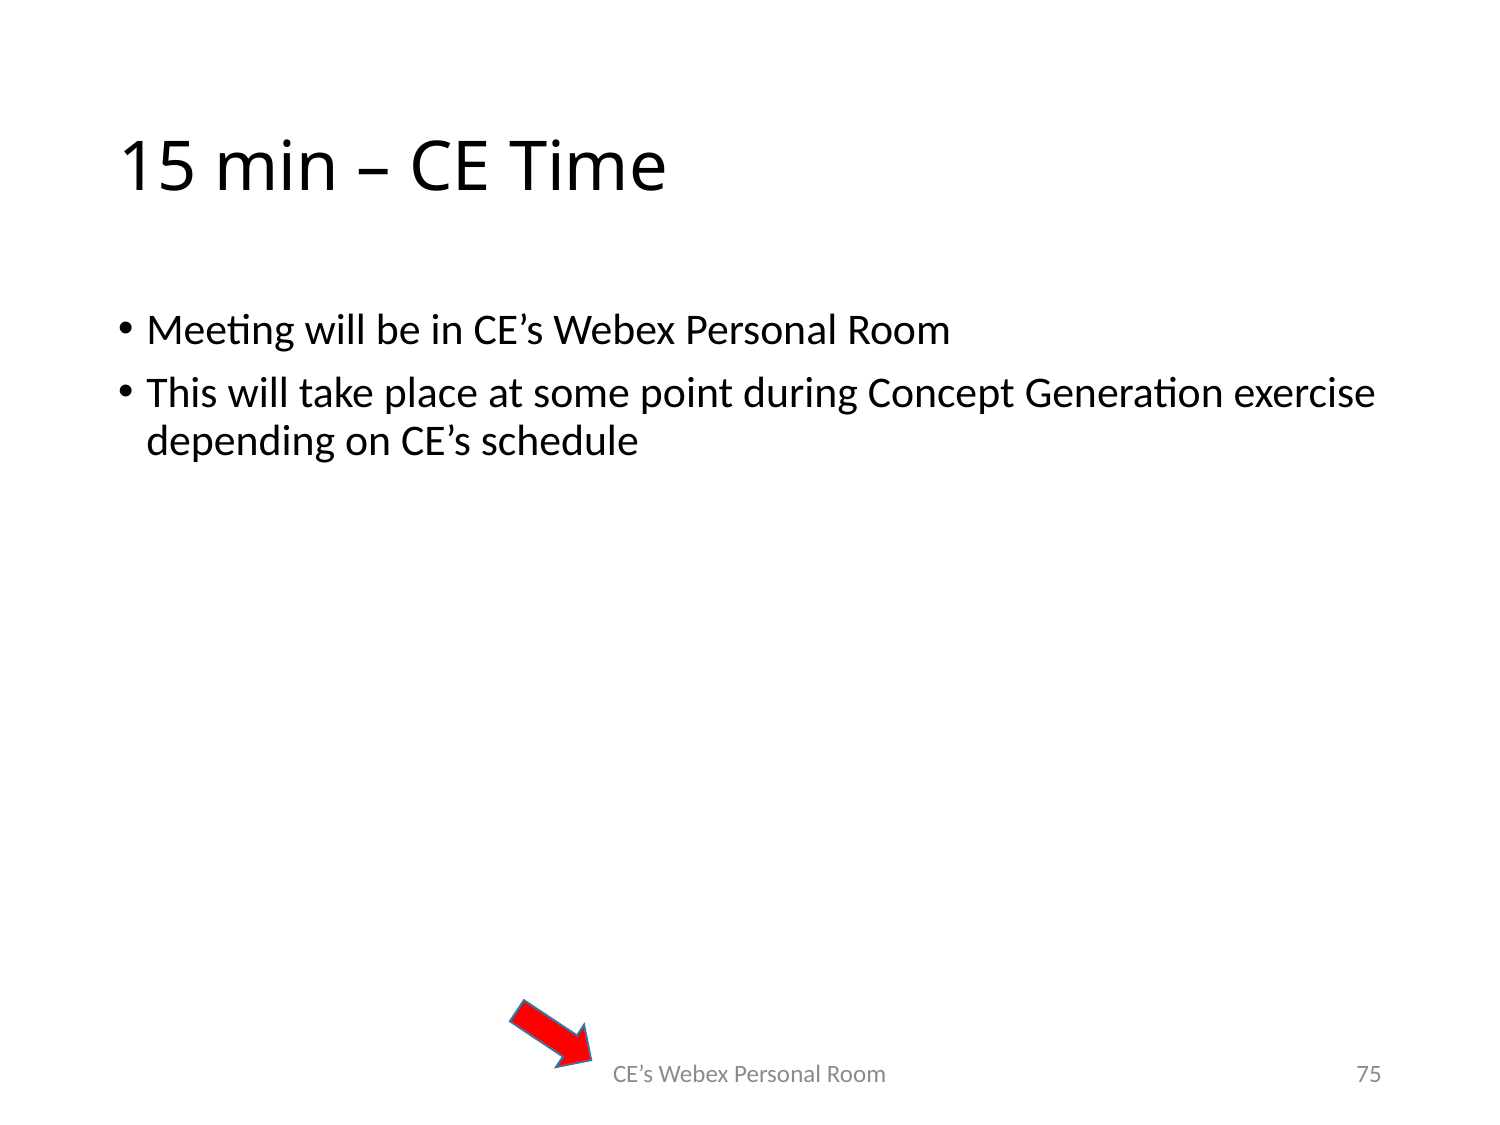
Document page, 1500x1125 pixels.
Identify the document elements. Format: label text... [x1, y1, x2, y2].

title 15 min – CE Time [103, 59, 1397, 278]
slide_number 75 [1059, 1042, 1397, 1103]
footer CE’s Webex Personal Room [496, 1042, 1004, 1103]
list Meeting will be in CE’s Webex Personal Room This will take place at some point during Concept Generation exercise depending on CE’s schedule [103, 299, 1397, 1014]
text_box [508, 998, 593, 1069]
